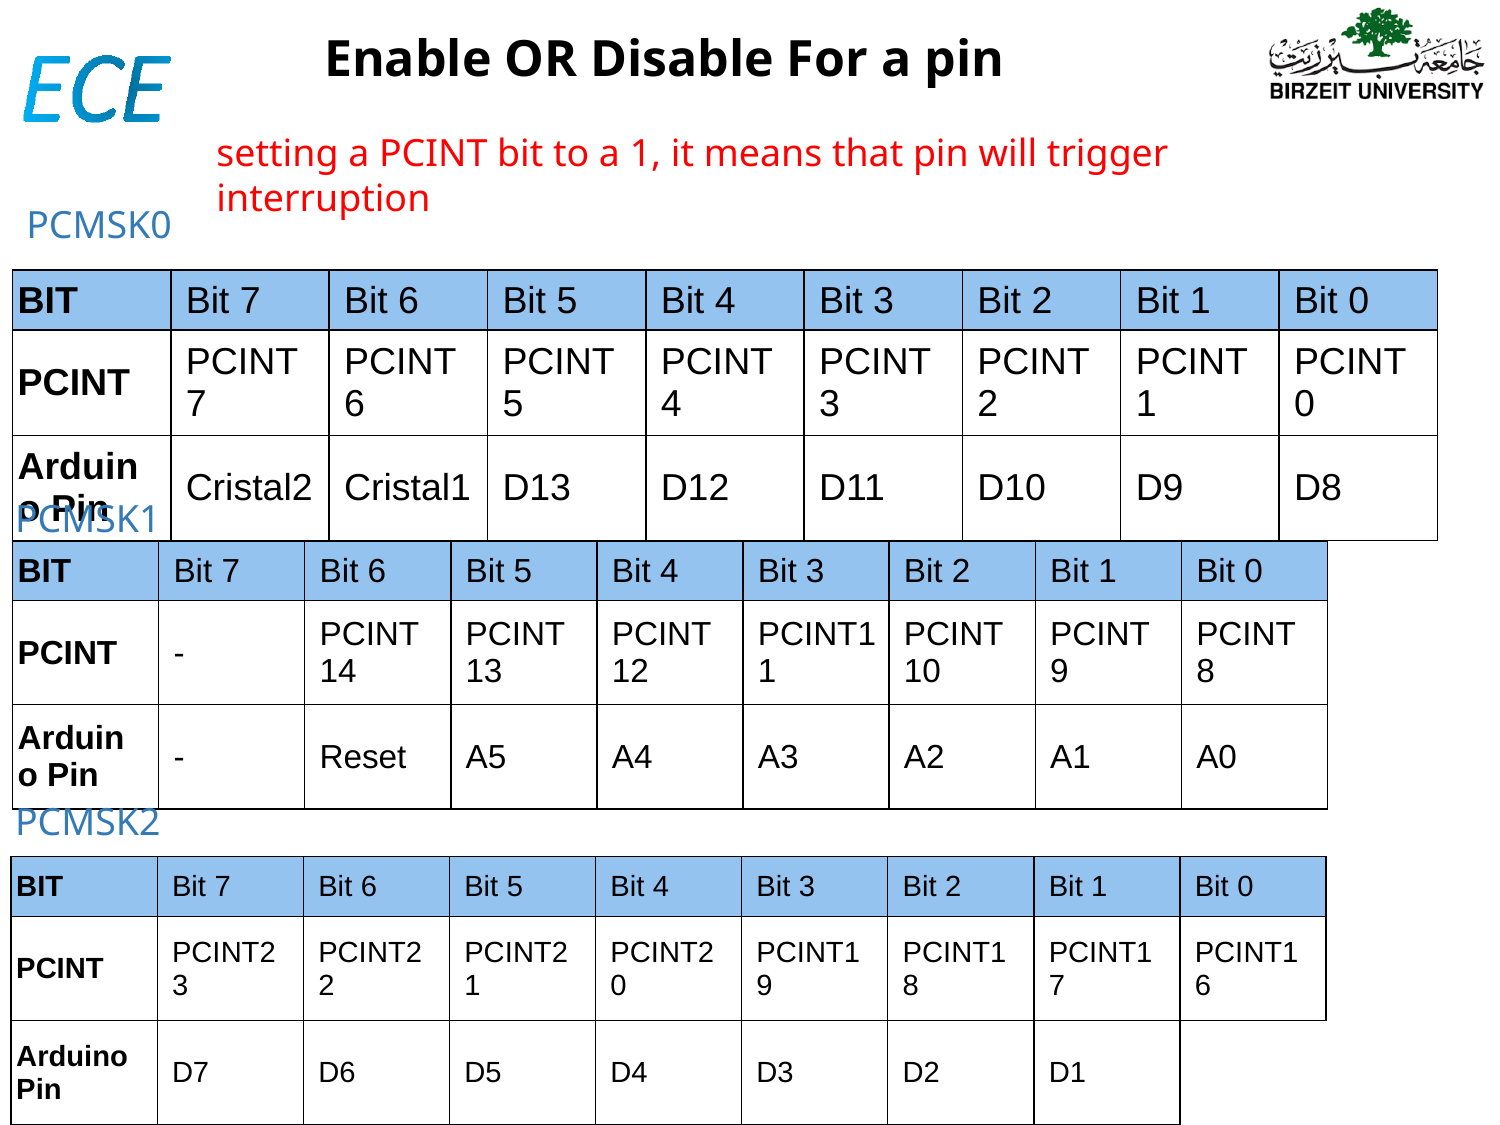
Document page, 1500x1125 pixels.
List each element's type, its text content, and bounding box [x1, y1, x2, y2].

table_header BIT [12, 857, 157, 916]
table_cell D3 [742, 1021, 887, 1124]
table_cell PCINT [12, 917, 157, 1020]
table_cell D2 [888, 1021, 1033, 1124]
table_header Bit 4 [647, 271, 803, 329]
table_cell PCINT7 [172, 331, 328, 435]
text_box setting a PCINT bit to a 1, it means that pin will trigger interruption [201, 121, 1377, 227]
table_cell Cristal1 [330, 436, 487, 540]
table_cell PCINT3 [805, 331, 962, 435]
table_header Bit 0 [1280, 271, 1437, 329]
table_header Bit 2 [890, 542, 1035, 600]
text_box PCMSK1 [0, 487, 186, 548]
table_cell D1 [1035, 1021, 1179, 1124]
table_cell PCINT19 [742, 917, 887, 1020]
table_cell D6 [304, 1021, 449, 1124]
table_cell PCINT11 [744, 601, 888, 704]
table_header Bit 6 [330, 271, 487, 329]
table_cell D8 [1280, 436, 1437, 540]
table_cell PCINT10 [890, 601, 1035, 704]
table_cell A3 [744, 705, 888, 808]
table_cell D4 [596, 1021, 741, 1124]
table_cell - [159, 705, 304, 808]
text_box PCMSK2 [0, 790, 186, 851]
table_header Bit 7 [172, 271, 328, 329]
table_cell D5 [450, 1021, 595, 1124]
table_cell PCINT22 [304, 917, 449, 1020]
table_header Bit 5 [452, 542, 596, 600]
table_header Bit 2 [963, 271, 1120, 329]
table_header Bit 7 [159, 542, 304, 600]
table_header BIT [13, 548, 158, 600]
table_header Bit 6 [305, 542, 450, 600]
table_cell Arduino Pin [13, 705, 158, 790]
table_cell A5 [452, 705, 596, 808]
table_cell PCINT9 [1036, 601, 1181, 704]
text_box Enable OR Disable For a pin [309, 19, 1040, 94]
table_cell PCINT17 [1035, 917, 1179, 1020]
table_cell PCINT0 [1280, 331, 1437, 435]
table_cell PCINT [13, 331, 170, 435]
table_cell PCINT [13, 601, 158, 704]
table_cell PCINT23 [158, 917, 303, 1020]
table_header Bit 0 [1182, 542, 1327, 600]
table_cell PCINT8 [1182, 601, 1327, 704]
table_cell D13 [488, 436, 645, 540]
picture [17, 51, 172, 129]
table_cell A2 [890, 705, 1035, 808]
table_header Bit 3 [805, 271, 962, 329]
table_cell PCINT16 [1181, 917, 1325, 1020]
table_cell PCINT4 [647, 331, 803, 435]
table_cell Reset [305, 705, 450, 808]
table_header Bit 1 [1035, 857, 1179, 916]
table_cell PCINT5 [488, 331, 645, 435]
table_cell Arduino Pin [13, 436, 170, 487]
table_cell Cristal2 [172, 436, 328, 540]
table_header BIT [13, 271, 170, 329]
table_header Bit 6 [304, 857, 449, 916]
table_cell PCINT21 [450, 917, 595, 1020]
table_cell PCINT6 [330, 331, 487, 435]
table_cell - [159, 601, 304, 704]
table_cell D10 [963, 436, 1120, 540]
table_header Bit 4 [598, 542, 742, 600]
table_cell D12 [647, 436, 803, 540]
table_cell PCINT12 [598, 601, 742, 704]
table_header Bit 1 [1036, 542, 1181, 600]
table_header Bit 7 [158, 857, 303, 916]
table_cell PCINT13 [452, 601, 596, 704]
table_cell D11 [805, 436, 962, 540]
table_header Bit 5 [488, 271, 645, 329]
table_cell PCINT2 [963, 331, 1120, 435]
table_header Bit 3 [744, 542, 888, 600]
table_cell A4 [598, 705, 742, 808]
table_cell D7 [158, 1021, 303, 1124]
table_header Bit 1 [1121, 271, 1278, 329]
table_header Bit 2 [888, 857, 1033, 916]
table_header Bit 5 [450, 857, 595, 916]
table_cell PCINT18 [888, 917, 1033, 1020]
table_cell [1181, 1021, 1326, 1125]
table_cell A0 [1182, 705, 1327, 808]
table_cell Arduino Pin [12, 1021, 157, 1124]
table_cell PCINT20 [596, 917, 741, 1020]
table_header Bit 3 [742, 857, 887, 916]
table_cell PCINT14 [305, 601, 450, 704]
table_header Bit 0 [1181, 857, 1325, 916]
table_header Bit 4 [596, 857, 741, 916]
picture [1268, 7, 1486, 102]
text_box PCMSK0 [11, 193, 198, 254]
table_cell D9 [1121, 436, 1278, 540]
table_cell A1 [1036, 705, 1181, 808]
table_cell PCINT1 [1121, 331, 1278, 435]
